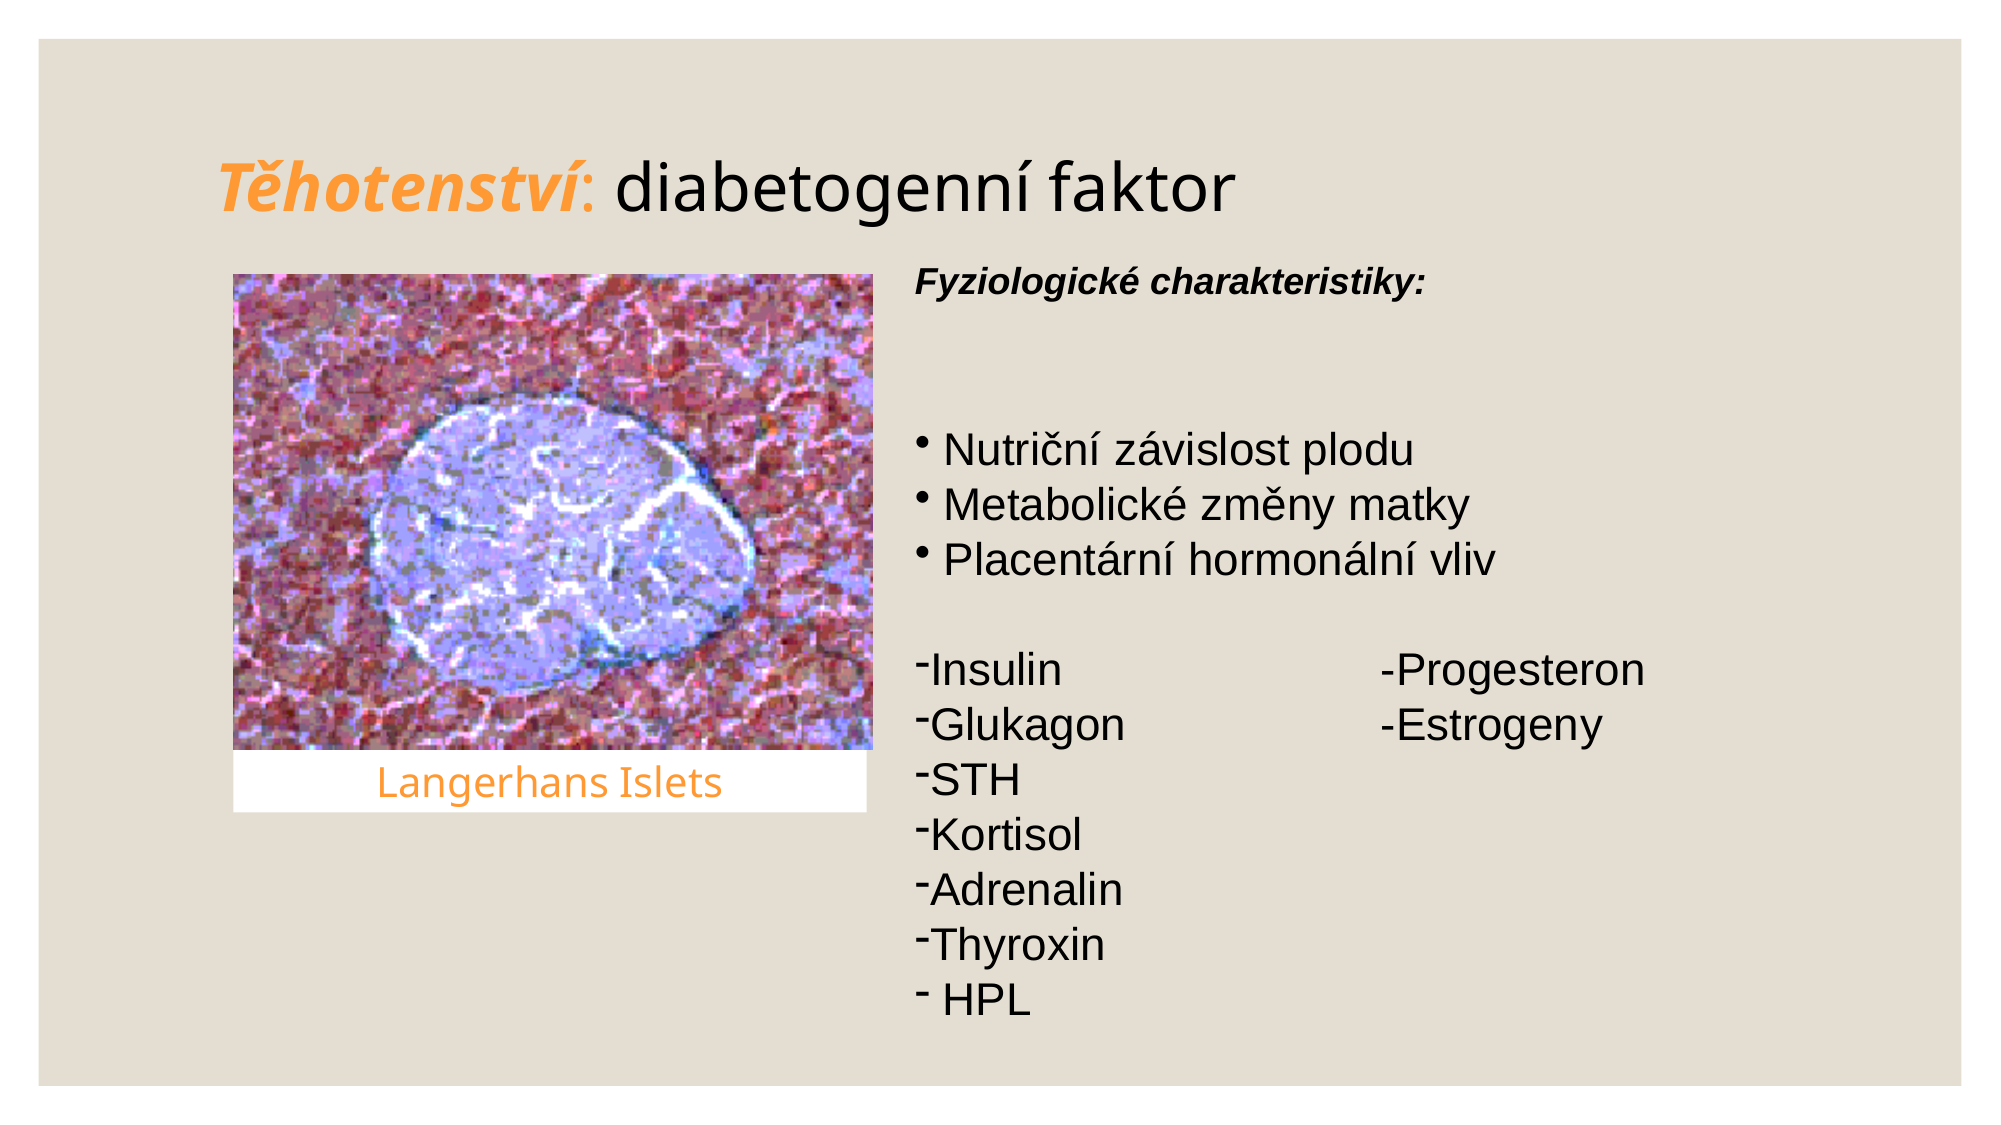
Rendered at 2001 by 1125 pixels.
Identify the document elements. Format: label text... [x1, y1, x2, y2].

text_box Těhotenství: diabetogenní faktor [200, 137, 1253, 233]
text_box Langerhans Islets [233, 756, 867, 813]
text_box Nutriční závislost plodu Metabolické změny matky Placentární hormonální vliv Insulin -Progesteron Glukagon -Estrogeny STH Kortisol Adrenalin Thyroxin HPL [900, 412, 2000, 1032]
text_box Fyziologické charakteristiky: [900, 249, 2000, 310]
picture [233, 274, 873, 750]
